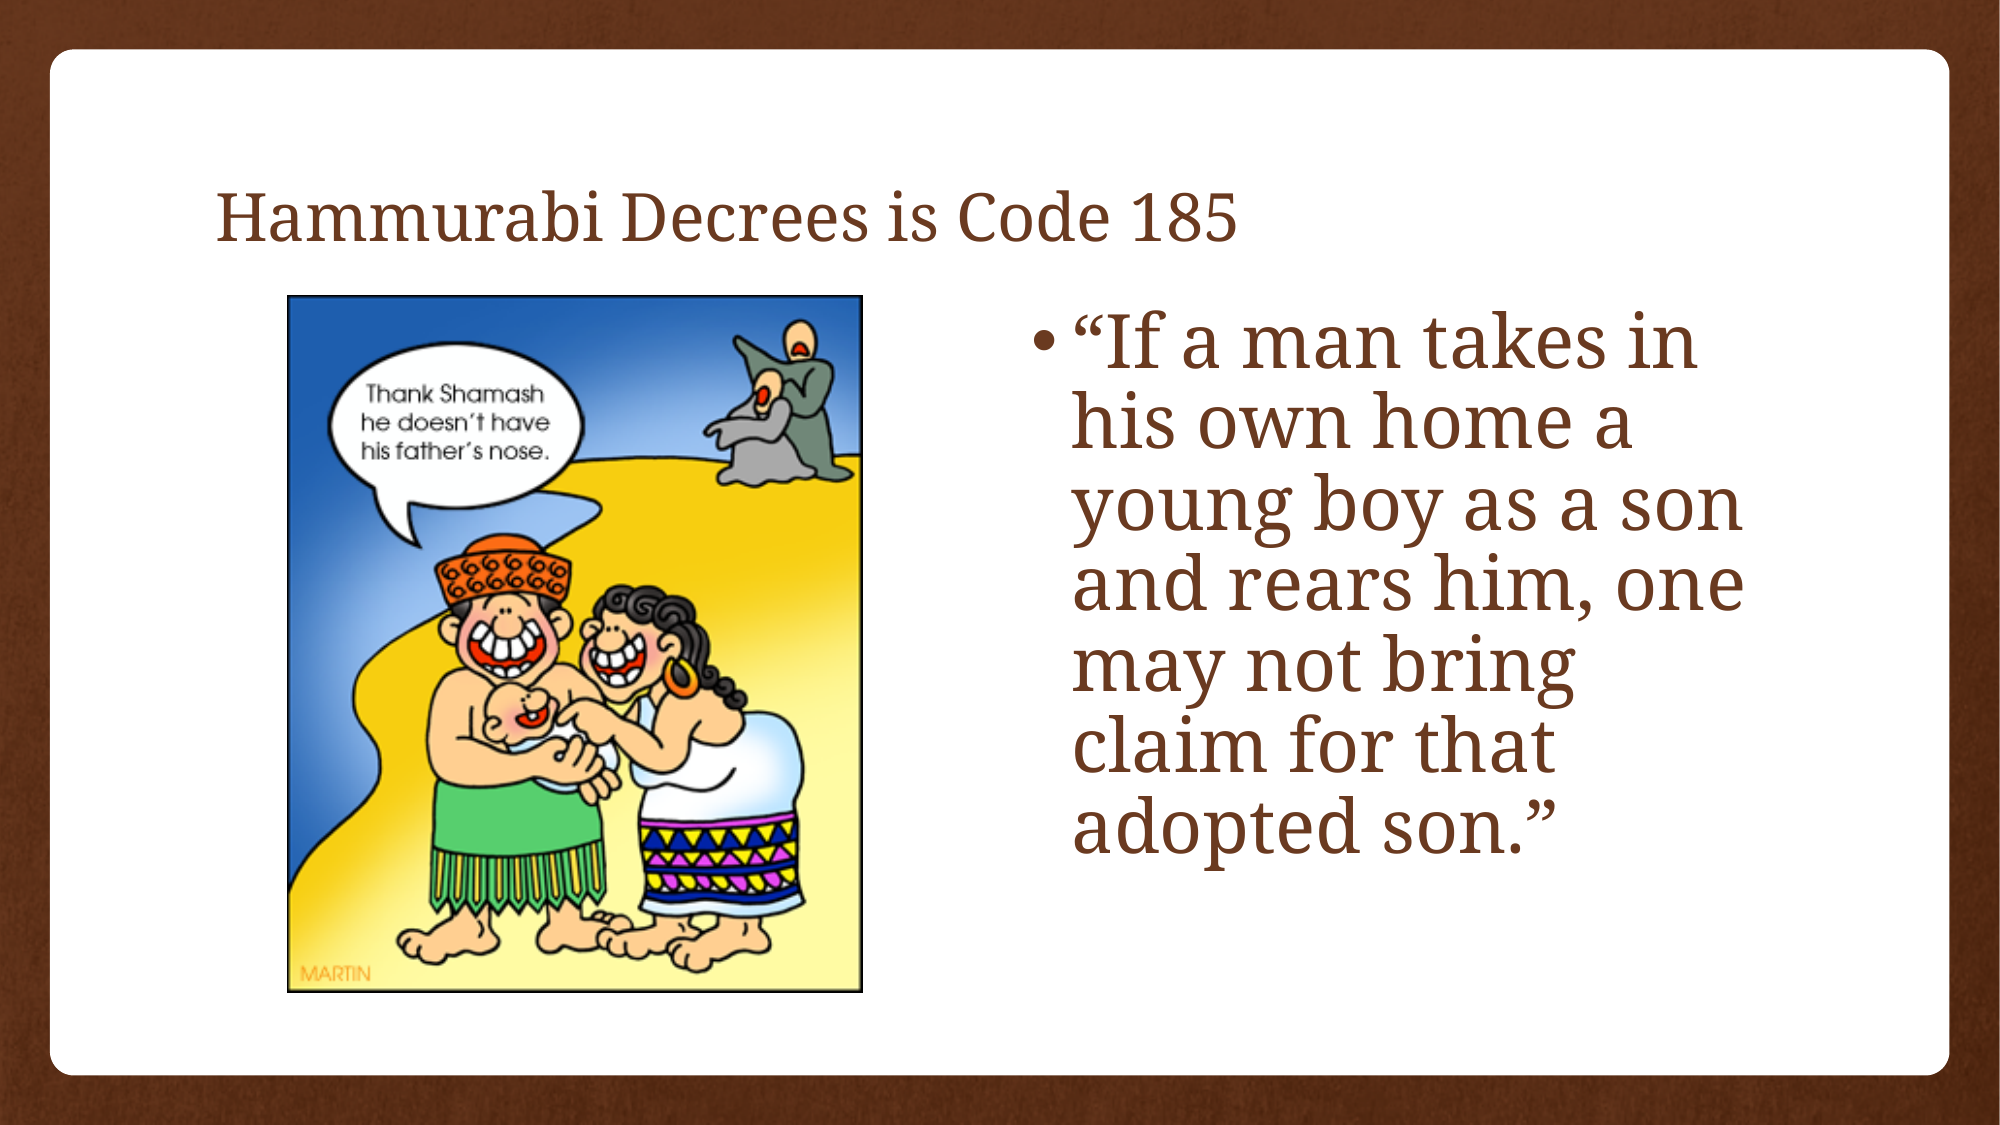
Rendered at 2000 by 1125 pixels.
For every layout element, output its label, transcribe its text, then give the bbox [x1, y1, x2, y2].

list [287, 295, 863, 993]
list “If a man takes in his own home a young boy as a son and rears him, one may not bring claim for that adopted son.” [1016, 295, 1800, 996]
title Hammurabi Decrees is Code 185 [199, 70, 1800, 263]
